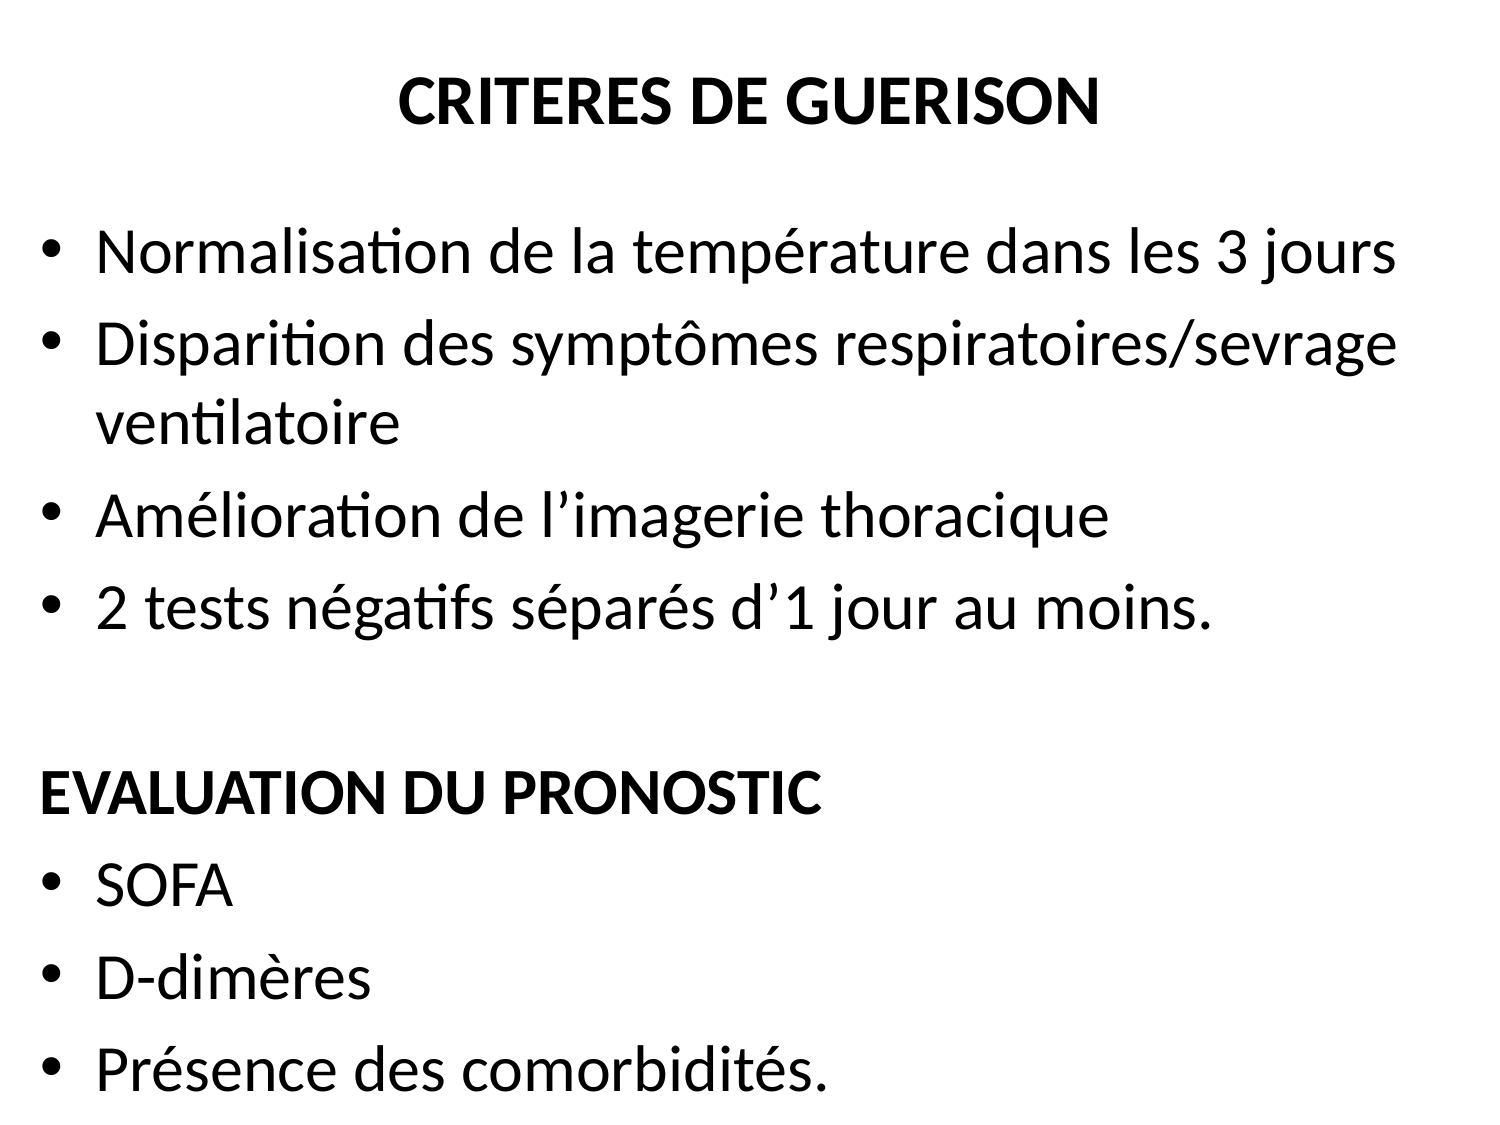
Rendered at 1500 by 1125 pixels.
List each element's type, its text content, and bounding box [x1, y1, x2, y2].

title CRITERES DE GUERISON [75, 45, 1425, 200]
list Normalisation de la température dans les 3 jours Disparition des symptômes respiratoires/sevrage ventilatoire Amélioration de l’imagerie thoracique 2 tests négatifs séparés d’1 jour au moins. EVALUATION DU PRONOSTIC SOFA D-dimères Présence des comorbidités. [24, 200, 1475, 1113]
